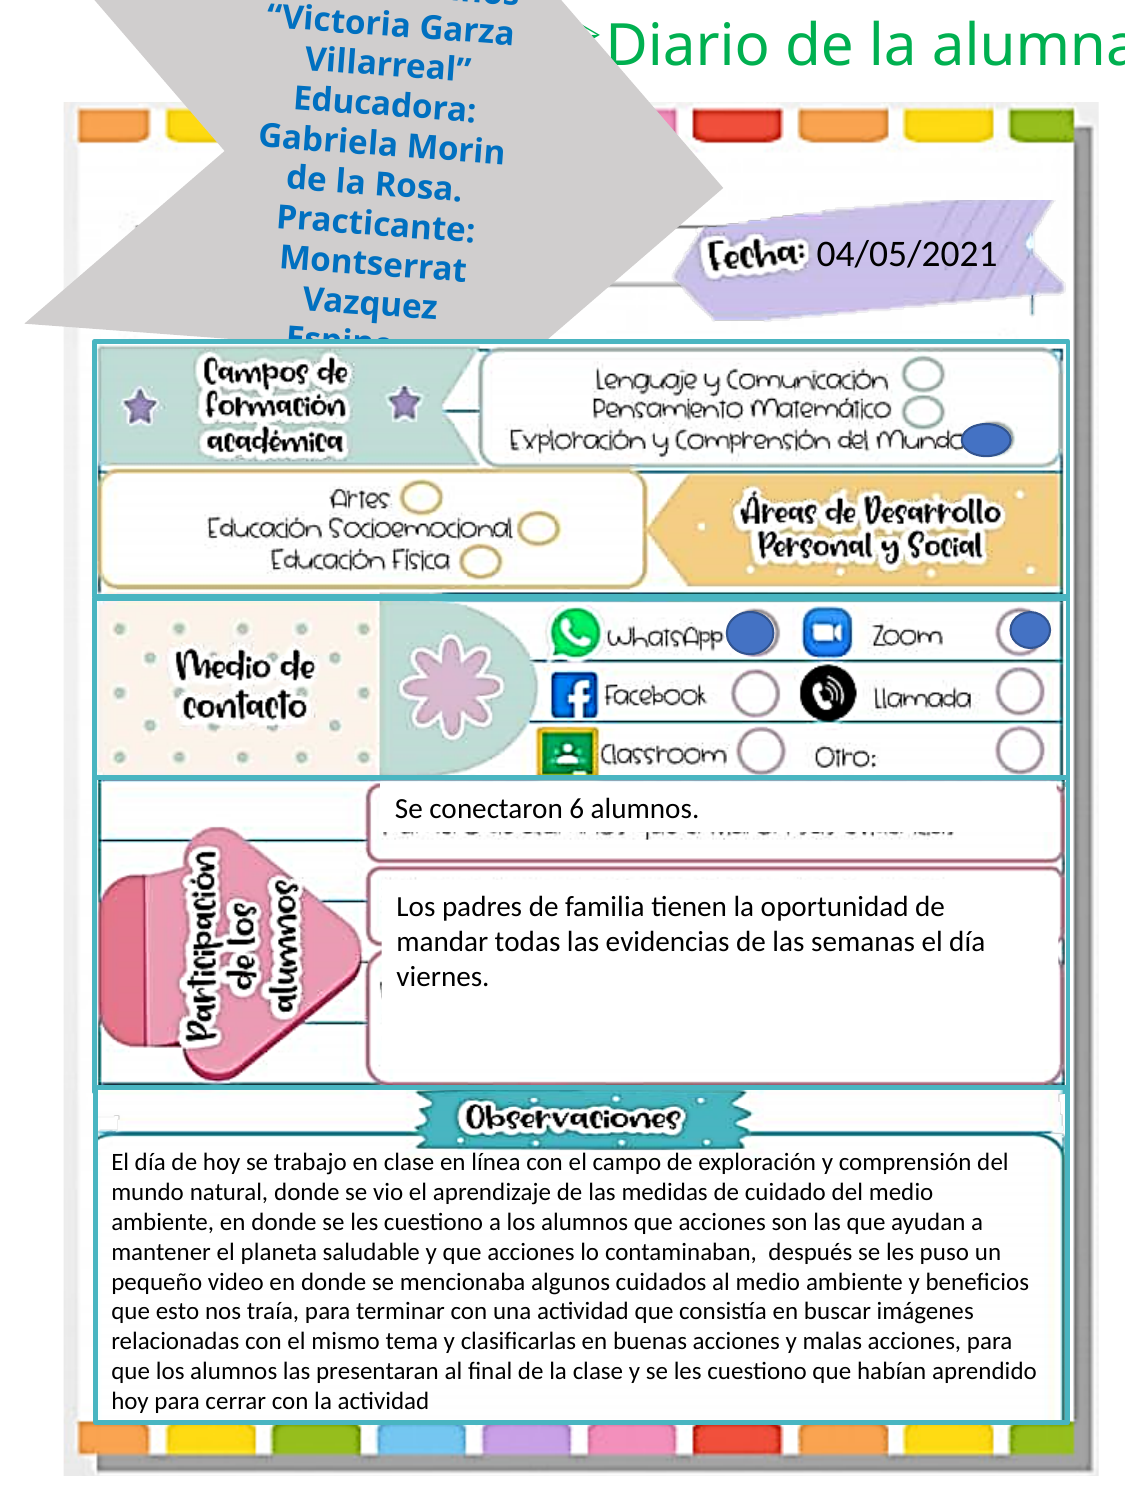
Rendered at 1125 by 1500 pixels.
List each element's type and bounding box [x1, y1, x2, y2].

text_box [33, 0, 1122, 1476]
